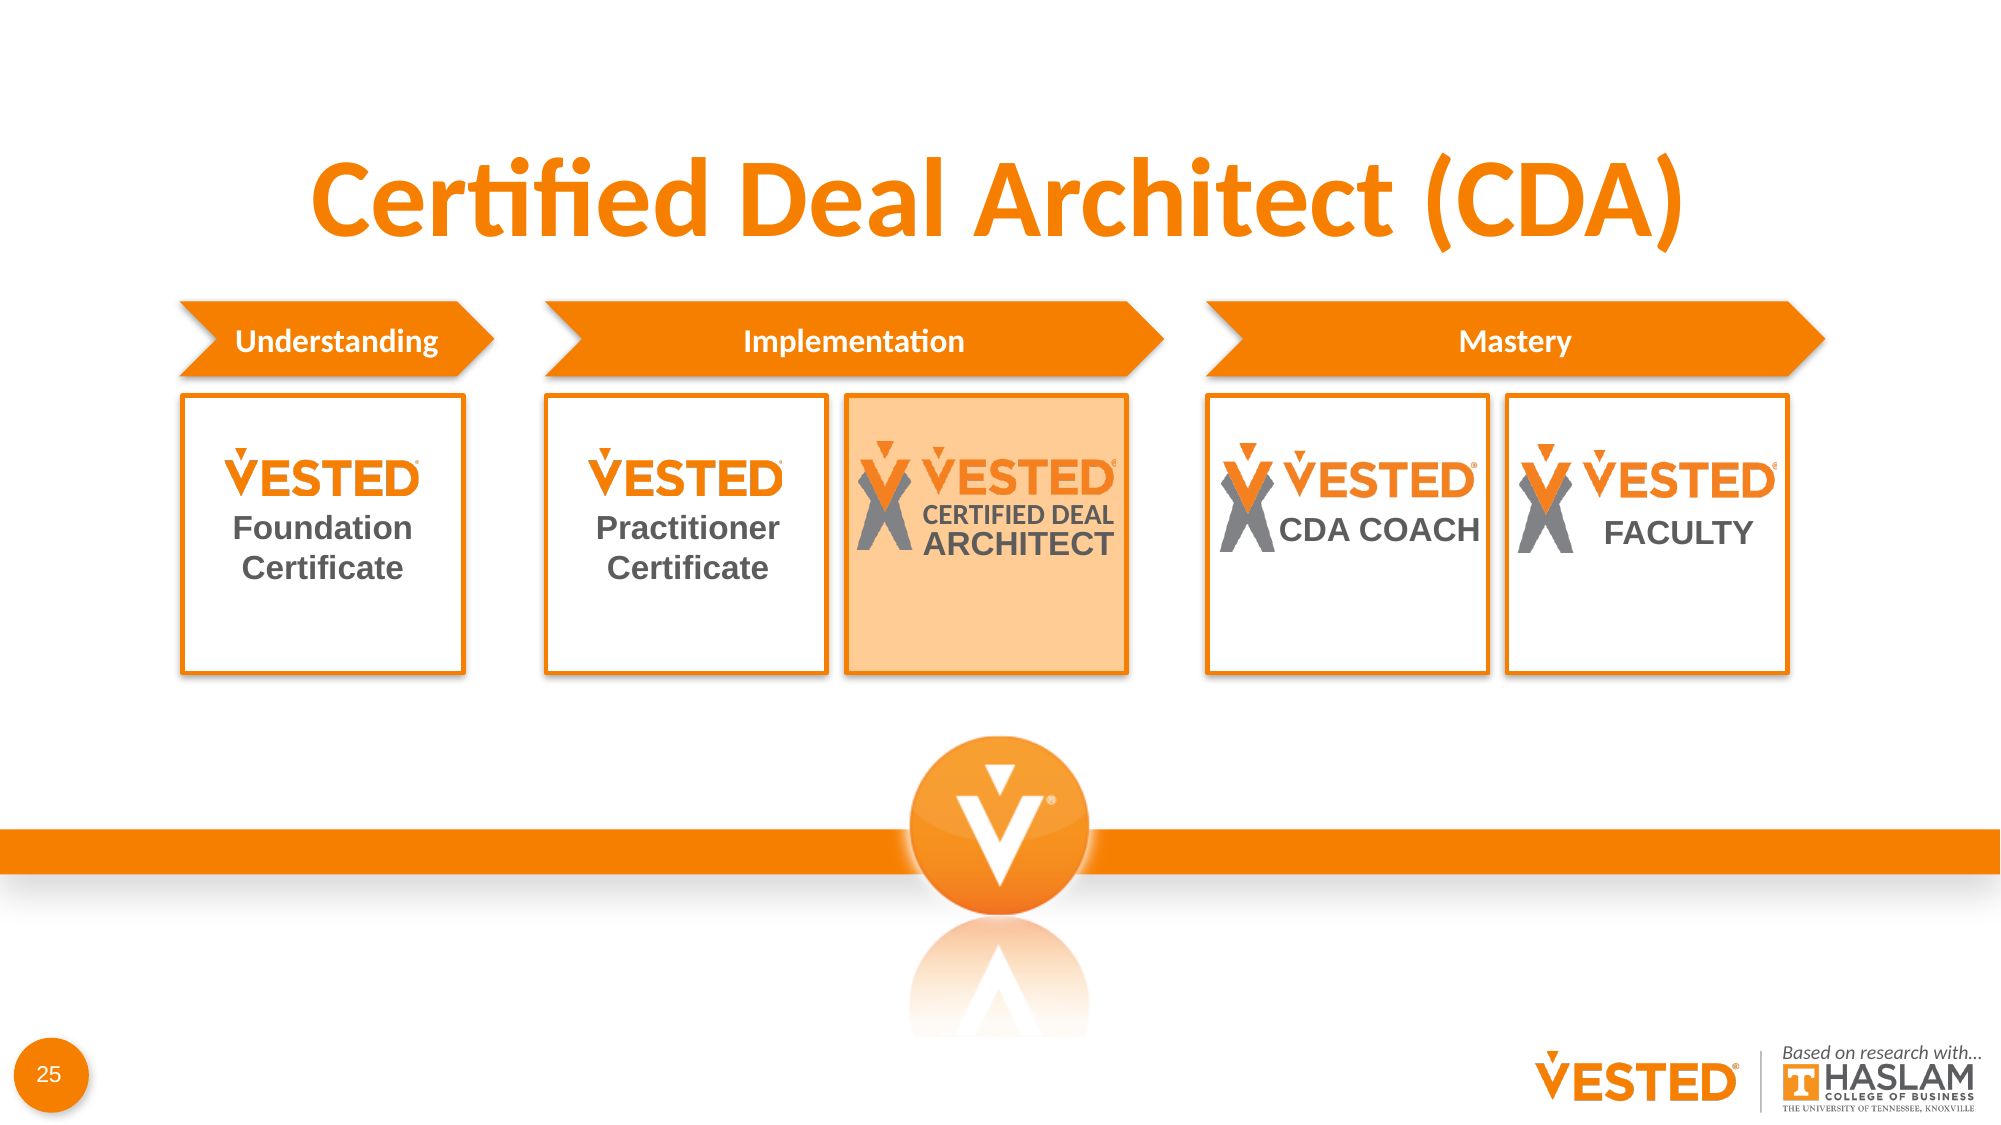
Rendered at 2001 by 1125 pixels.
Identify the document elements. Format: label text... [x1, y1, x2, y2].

text_box [545, 395, 827, 674]
text_box Understanding [177, 299, 497, 379]
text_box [1506, 395, 1788, 674]
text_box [845, 395, 1127, 674]
picture [1535, 1043, 1974, 1120]
text_box Implementation [542, 299, 1167, 379]
text_box Mastery [1203, 299, 1828, 379]
text_box Foundation Certificate [185, 508, 461, 584]
picture [224, 448, 419, 497]
picture [1219, 443, 1279, 552]
text_box [1207, 395, 1489, 674]
text_box CDA COACH [1267, 496, 1493, 567]
title Certified Deal Architect (CDA) [101, 1, 1899, 382]
picture [1281, 447, 1481, 502]
text_box Practitioner Certificate [550, 508, 826, 584]
picture [587, 448, 783, 497]
picture [849, 693, 1137, 1098]
text_box [182, 395, 464, 674]
